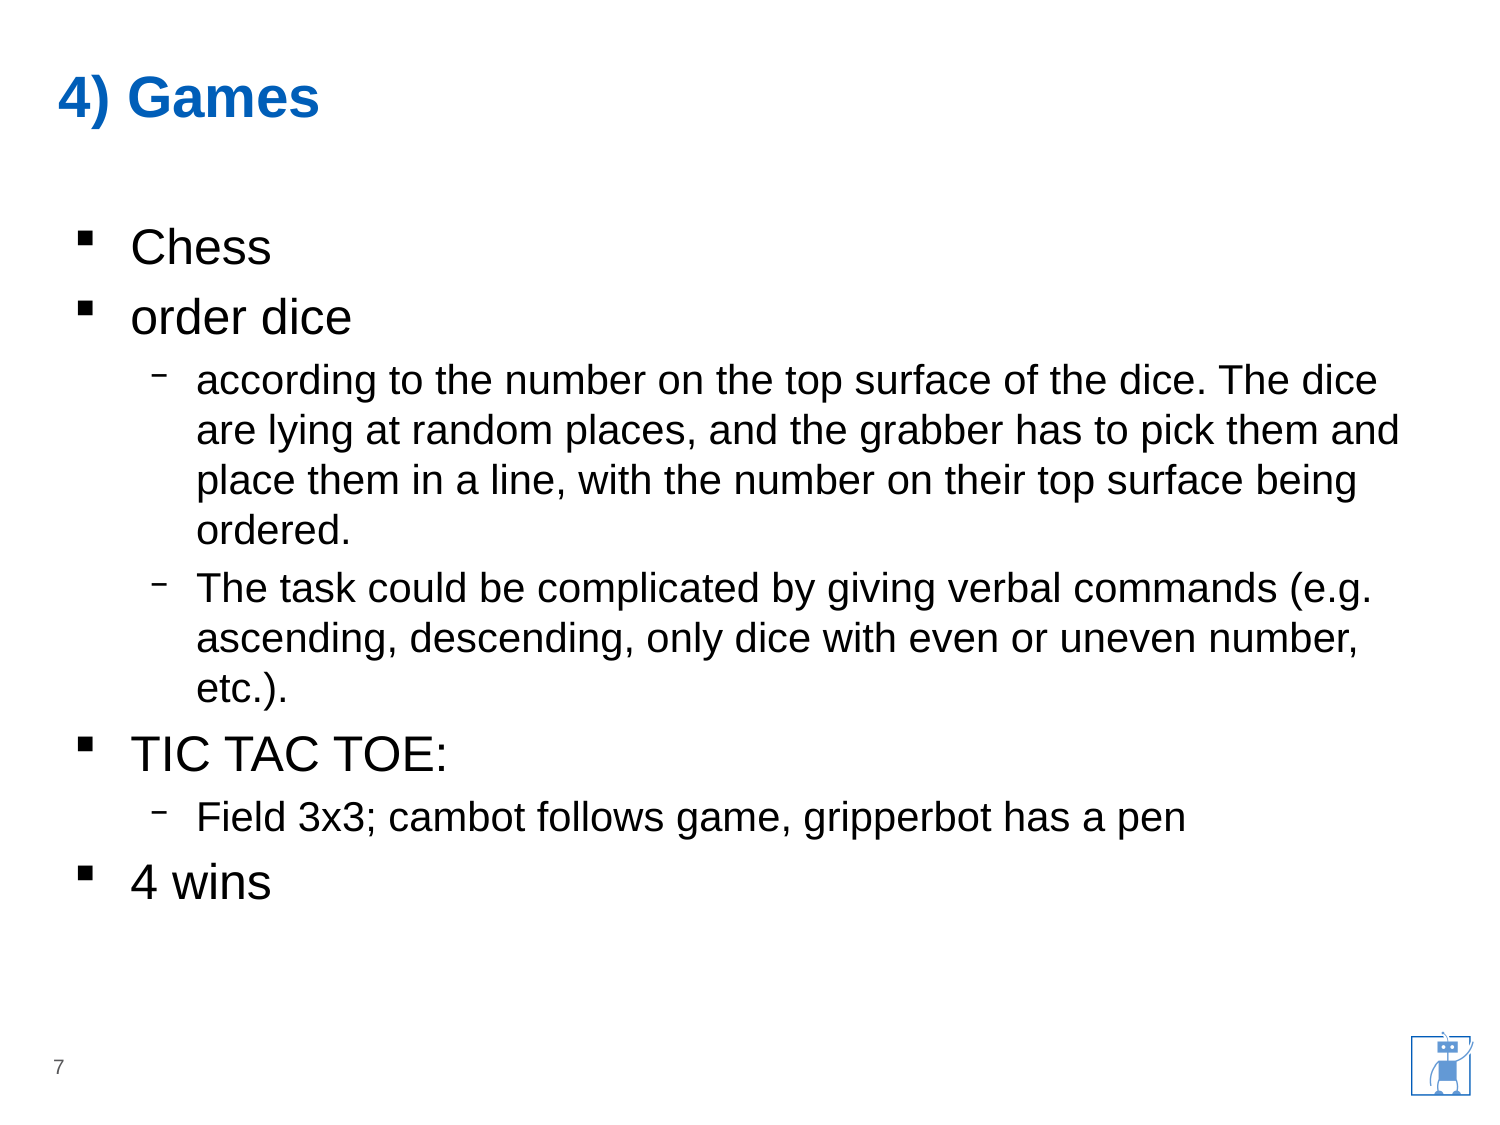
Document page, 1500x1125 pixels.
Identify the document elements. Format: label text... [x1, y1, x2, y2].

picture [1381, 1006, 1500, 1125]
title 4) Games [58, 58, 1441, 206]
list Chess order dice according to the number on the top surface of the dice. The dice are lying at random places, and the grabber has to pick them and place them in a line, with the number on their top surface being ordered. The task could be complicated by giving verbal commands (e.g. ascending, descending, only dice with even or uneven number, etc.). TIC TAC TOE: Field 3x3; cambot follows game, gripperbot has a pen 4 wins [58, 206, 1441, 1067]
slide_number 7 [0, 1006, 119, 1125]
